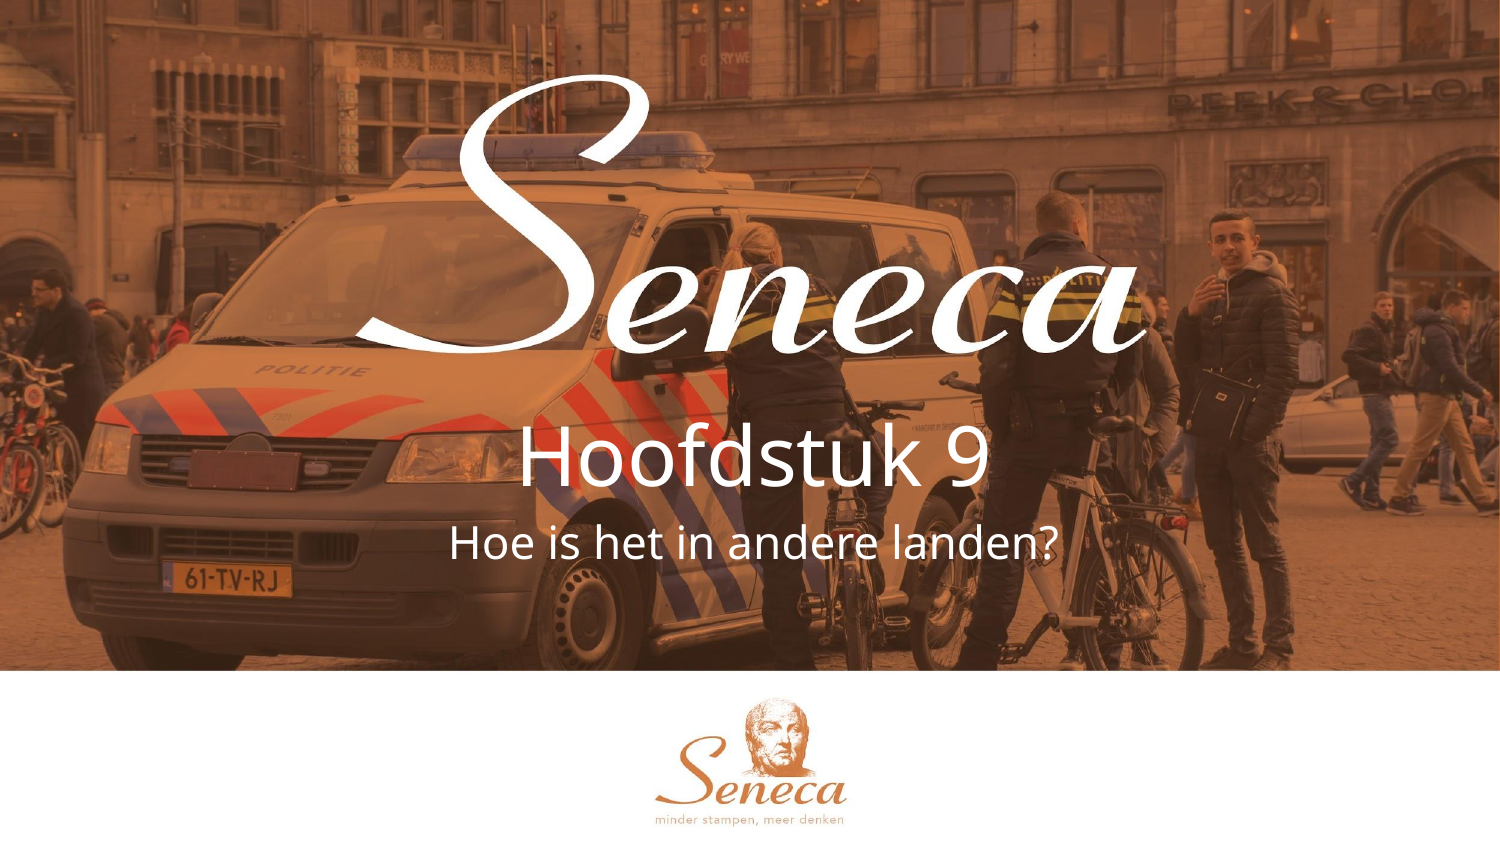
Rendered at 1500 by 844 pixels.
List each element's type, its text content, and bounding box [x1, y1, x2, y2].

text_box Hoe is het in andere landen? [180, 512, 1328, 580]
picture [0, 0, 1500, 844]
text_box Hoofdstuk 9 [366, 331, 1141, 512]
